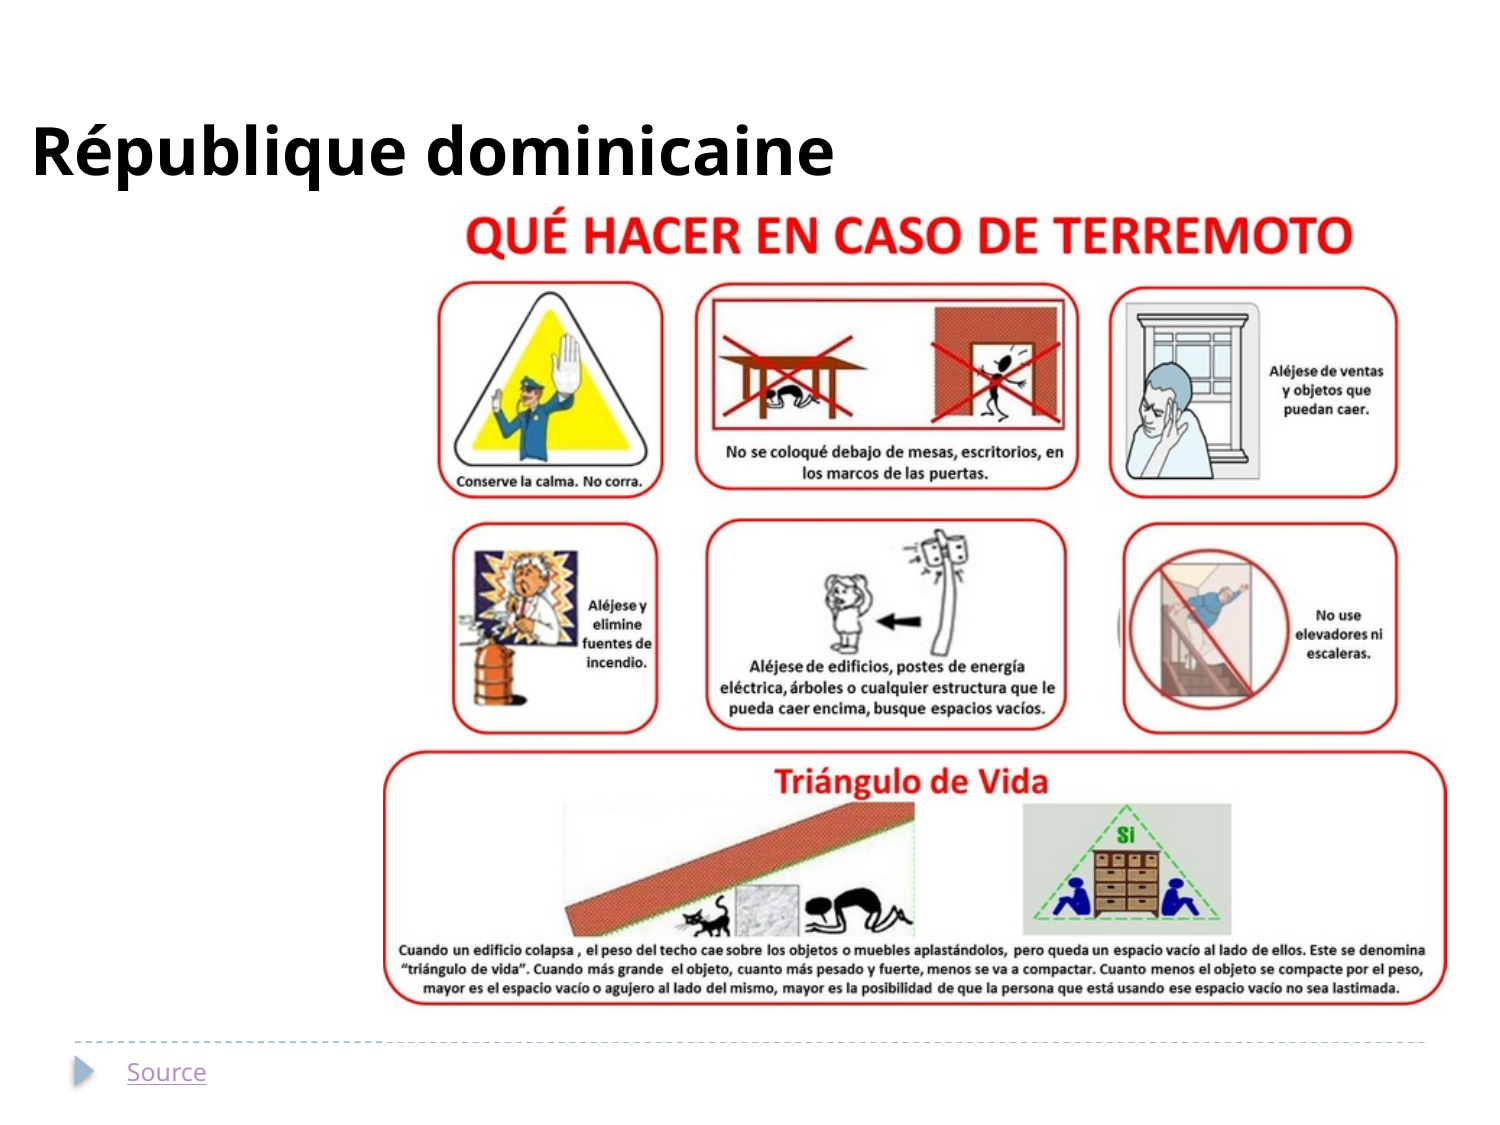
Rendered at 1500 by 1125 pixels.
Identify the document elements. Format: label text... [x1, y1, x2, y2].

picture [383, 183, 1448, 1042]
text_box République dominicaine [15, 101, 852, 197]
text_box Source [112, 1049, 1500, 1098]
